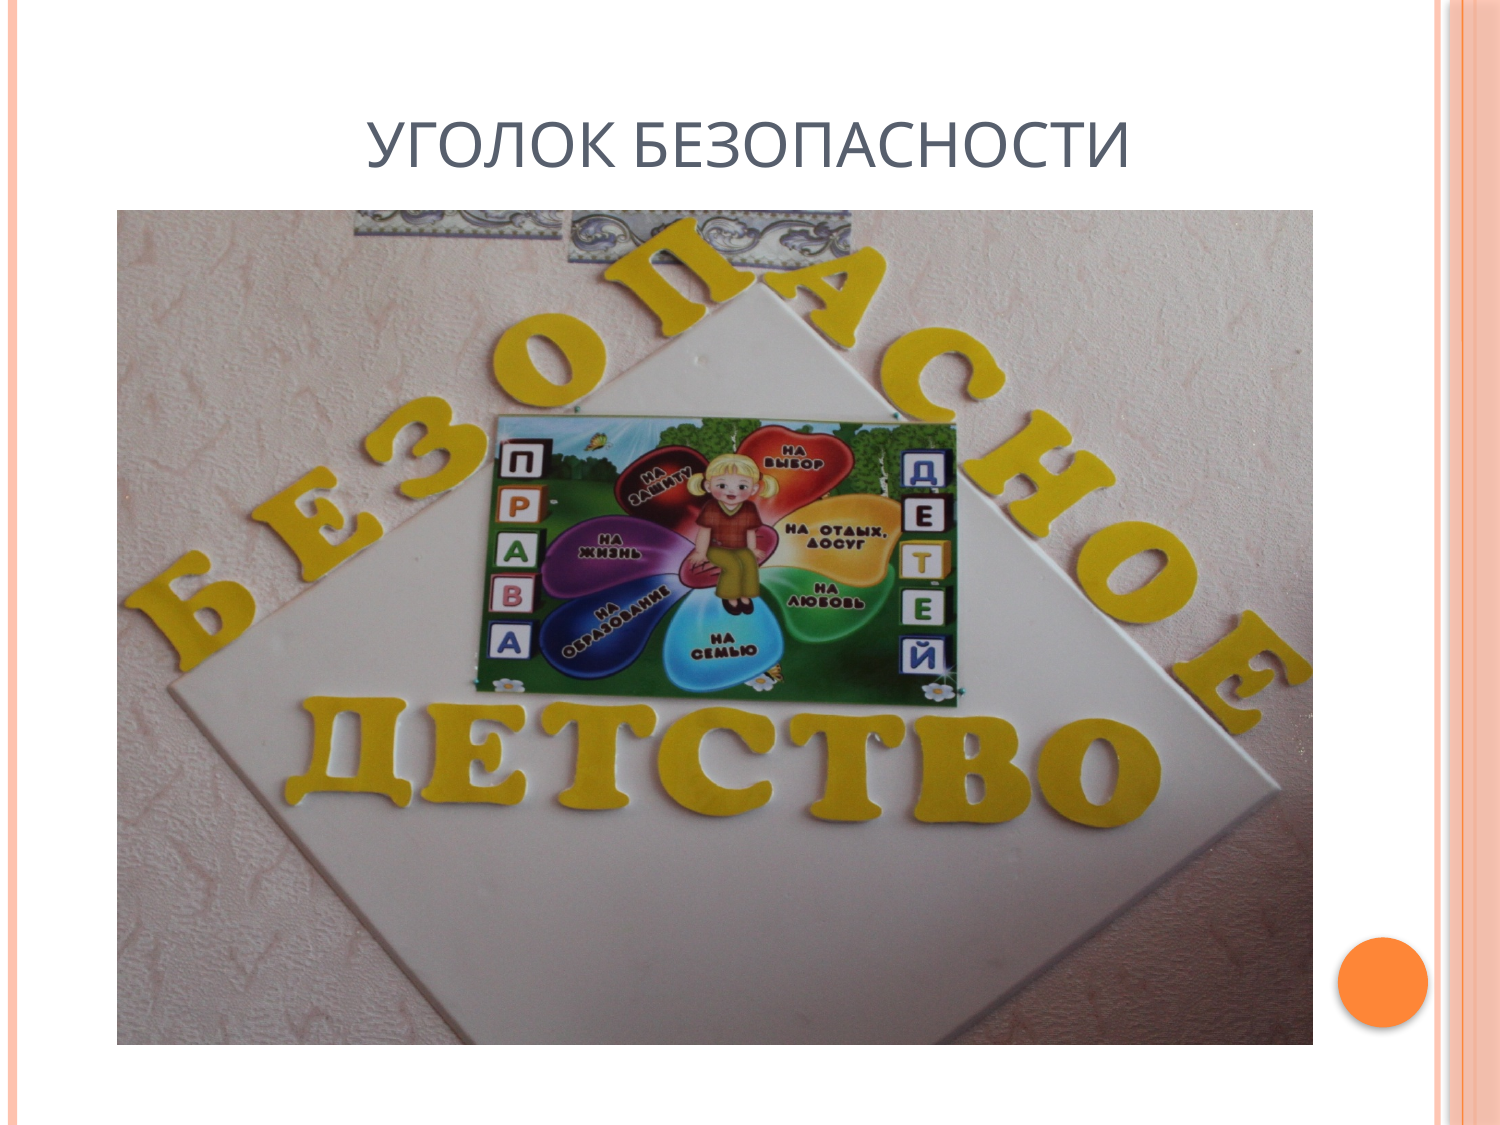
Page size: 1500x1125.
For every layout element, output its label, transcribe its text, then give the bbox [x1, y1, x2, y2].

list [116, 210, 1313, 1045]
title Уголок безопасности [351, 0, 1500, 188]
